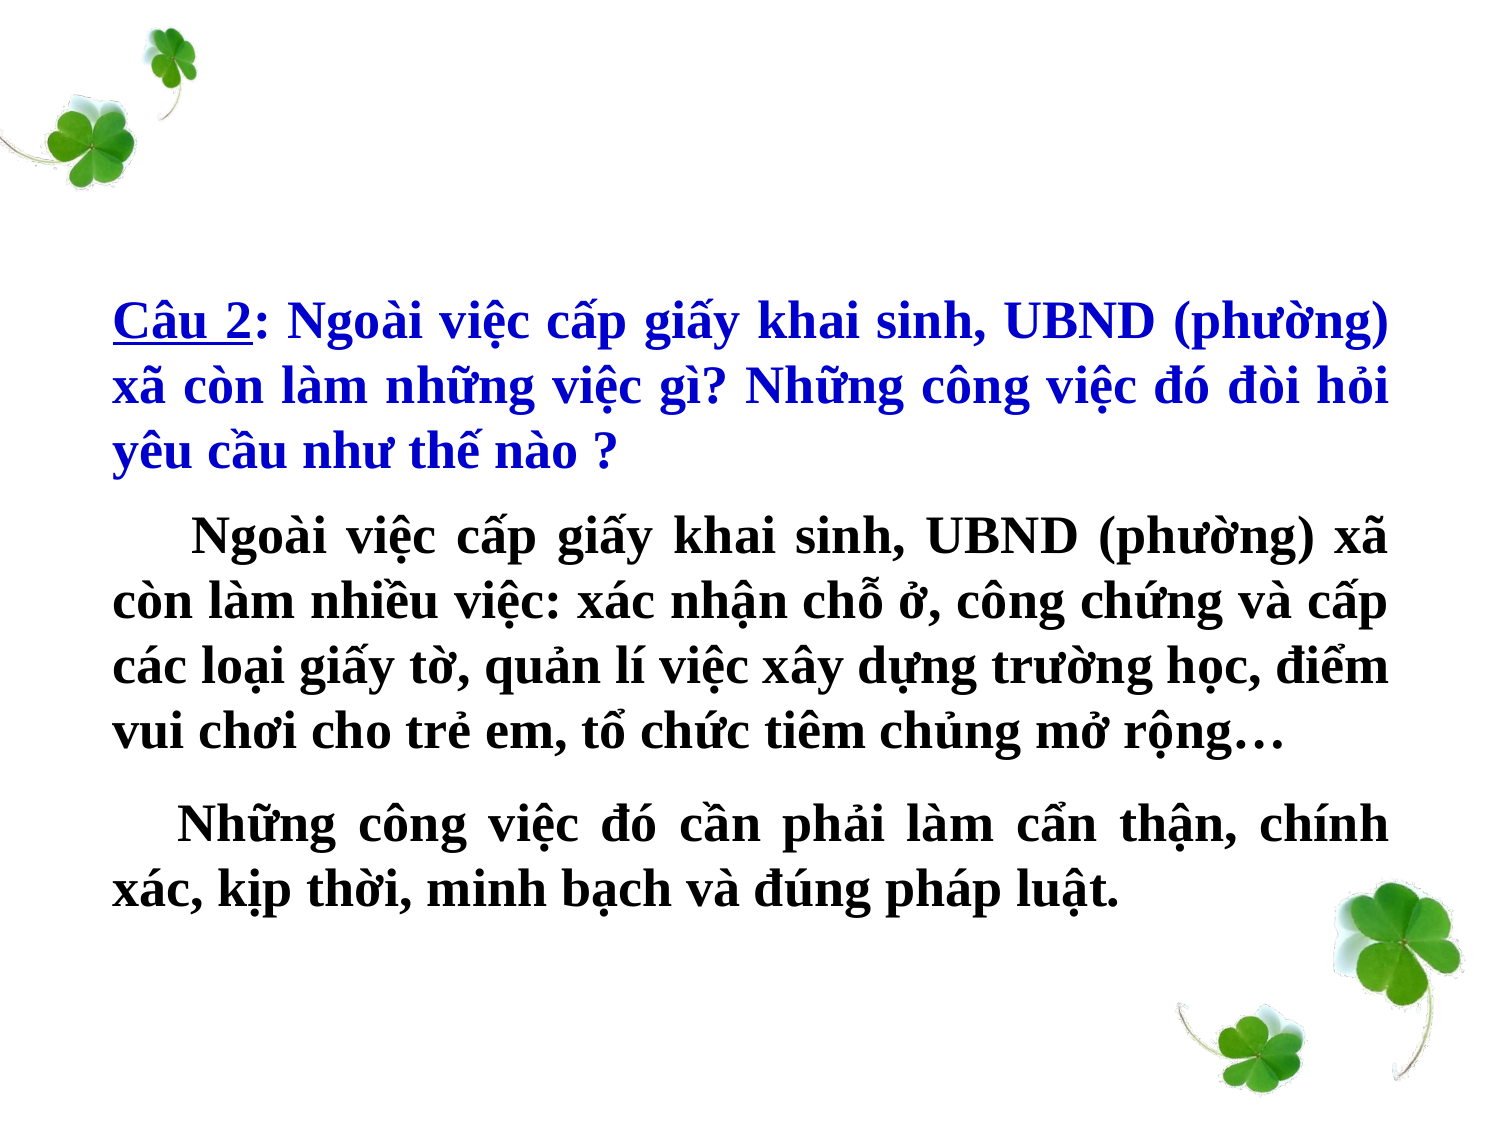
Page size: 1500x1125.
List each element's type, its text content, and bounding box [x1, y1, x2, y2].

text_box Câu 2: Ngoài việc cấp giấy khai sinh, UBND (phường) xã còn làm những việc gì? Những công việc đó đòi hỏi yêu cầu như thế nào ? [97, 277, 1406, 492]
text_box Ngoài việc cấp giấy khai sinh, UBND (phường) xã còn làm nhiều việc: xác nhận chỗ ở, công chứng và cấp các loại giấy tờ, quản lí việc xây dựng trường học, điểm vui chơi cho trẻ em, tổ chức tiêm chủng mở rộng… Những công việc đó cần phải làm cẩn thận, chính xác, kịp thời, minh bạch và đúng pháp luật. [97, 492, 1406, 925]
picture [0, 0, 275, 239]
picture [1088, 719, 1500, 1125]
